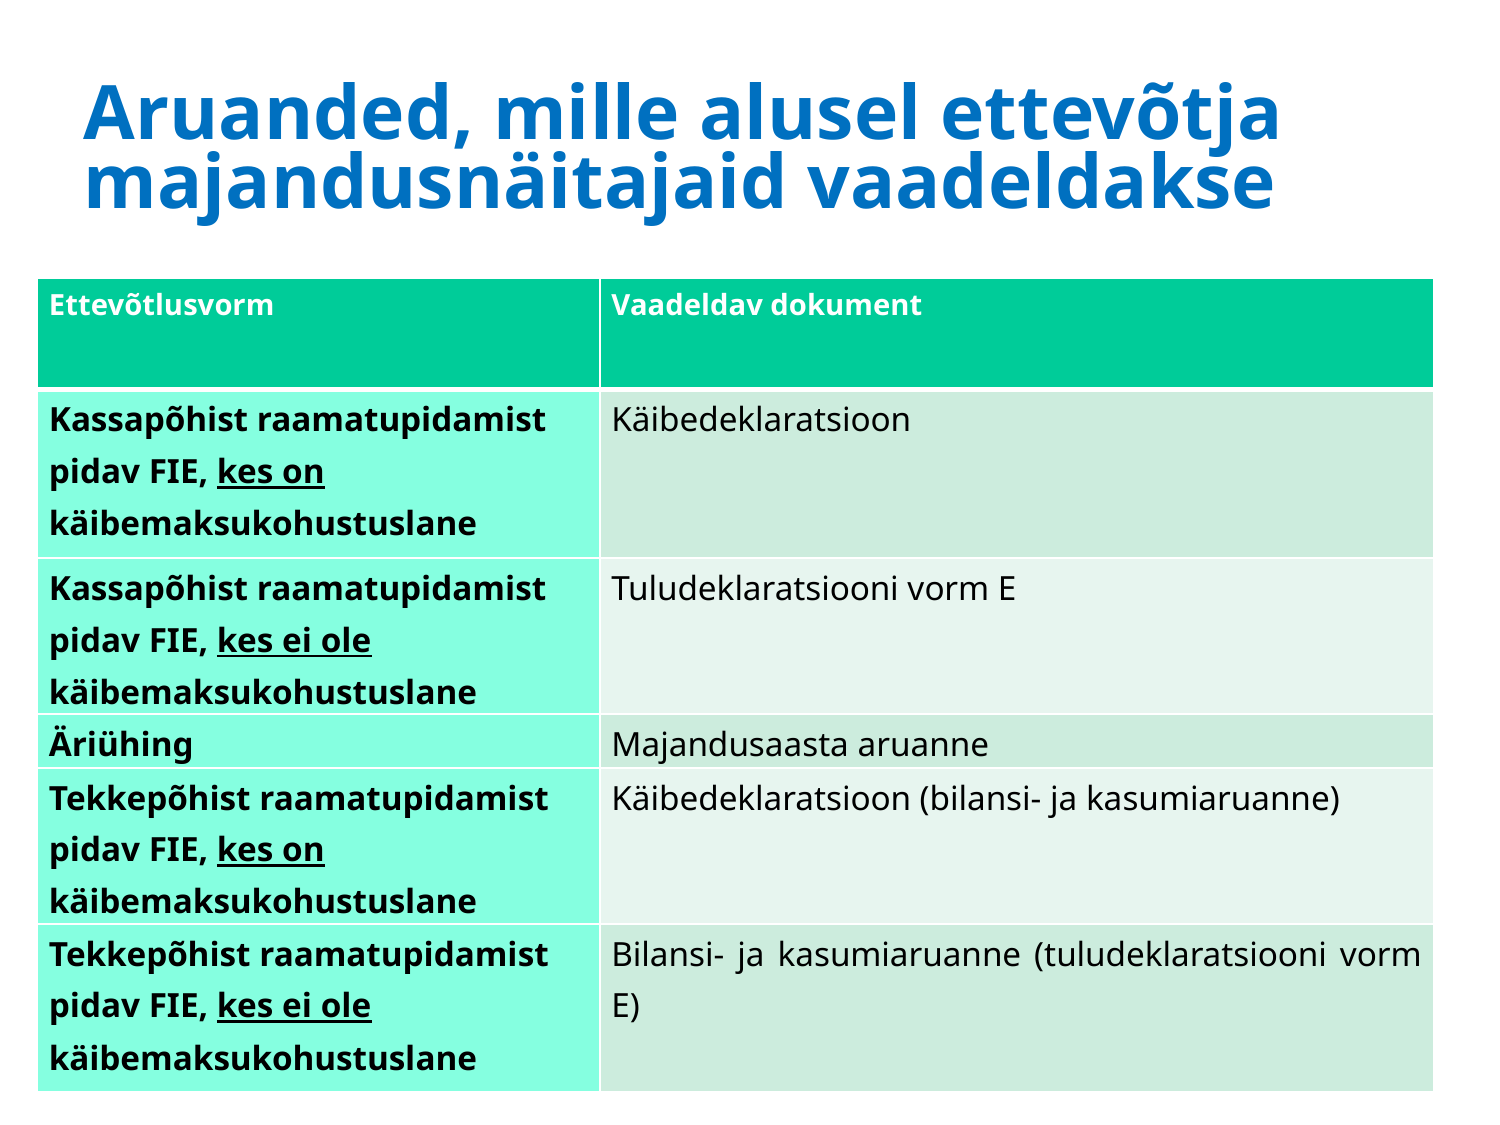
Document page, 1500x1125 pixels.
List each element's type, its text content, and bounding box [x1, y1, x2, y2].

table_cell Majandusaasta aruanne [601, 715, 1433, 767]
table_cell Tekkepõhist raamatupidamist pidav FIE, kes on käibemaksukohustuslane [38, 769, 599, 923]
table_cell Kassapõhist raamatupidamist pidav FIE, kes ei ole käibemaksukohustuslane [38, 559, 599, 713]
table_header Vaadeldav dokument [601, 279, 1433, 387]
table_cell Tuludeklaratsiooni vorm E [601, 559, 1433, 713]
table_cell Äriühing [38, 715, 599, 767]
table_cell Tekkepõhist raamatupidamist pidav FIE, kes ei ole käibemaksukohustuslane [38, 925, 599, 1091]
table_header Ettevõtlusvorm [38, 279, 599, 387]
table_cell Käibedeklaratsioon [601, 392, 1433, 557]
title Aruanded, mille alusel ettevõtja majandusnäitajaid vaadeldakse [83, 49, 1411, 257]
table_cell Bilansi- ja kasumiaruanne (tuludeklaratsiooni vorm E) [601, 925, 1433, 1091]
table_cell Kassapõhist raamatupidamist pidav FIE, kes on käibemaksukohustuslane [38, 392, 599, 557]
table_cell Käibedeklaratsioon (bilansi- ja kasumiaruanne) [601, 769, 1433, 923]
